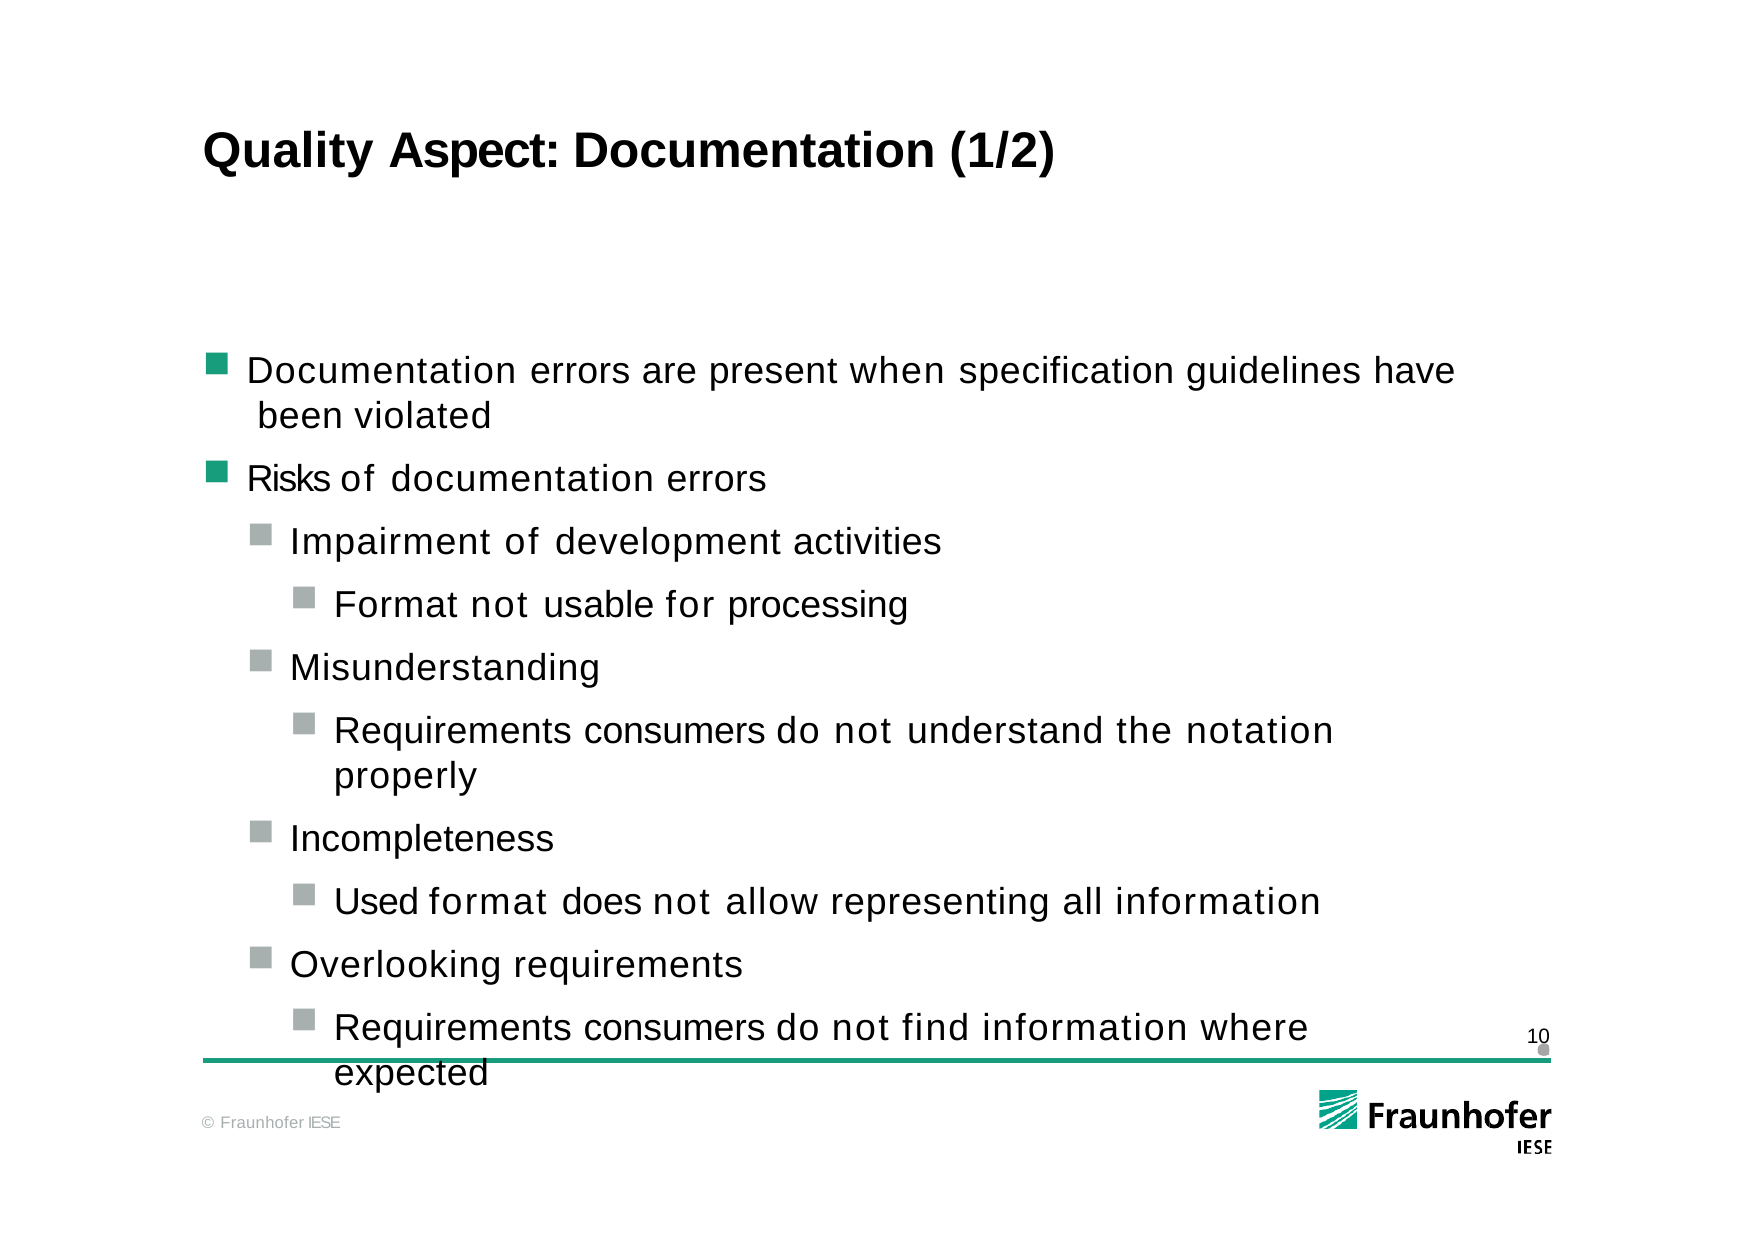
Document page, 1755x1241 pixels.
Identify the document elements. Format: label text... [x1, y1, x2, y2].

text_box Documentation errors are present when specification guidelines have been violated Risks of documentation errors Impairment of development activities Format not usable for processing Misunderstanding Requirements consumers do not understand the notation properly Incompleteness Used format does not allow representing all information Overlooking requirements Requirements consumers do not find information where expected [200, 343, 1499, 1093]
text_box 10 [1524, 1020, 1553, 1048]
picture [1319, 1093, 1357, 1129]
title Quality Aspect: Documentation (1/2) [200, 115, 1063, 325]
picture [1524, 1140, 1552, 1154]
footer © Fraunhofer IESE [199, 1114, 346, 1241]
text_box [1537, 1043, 1550, 1056]
